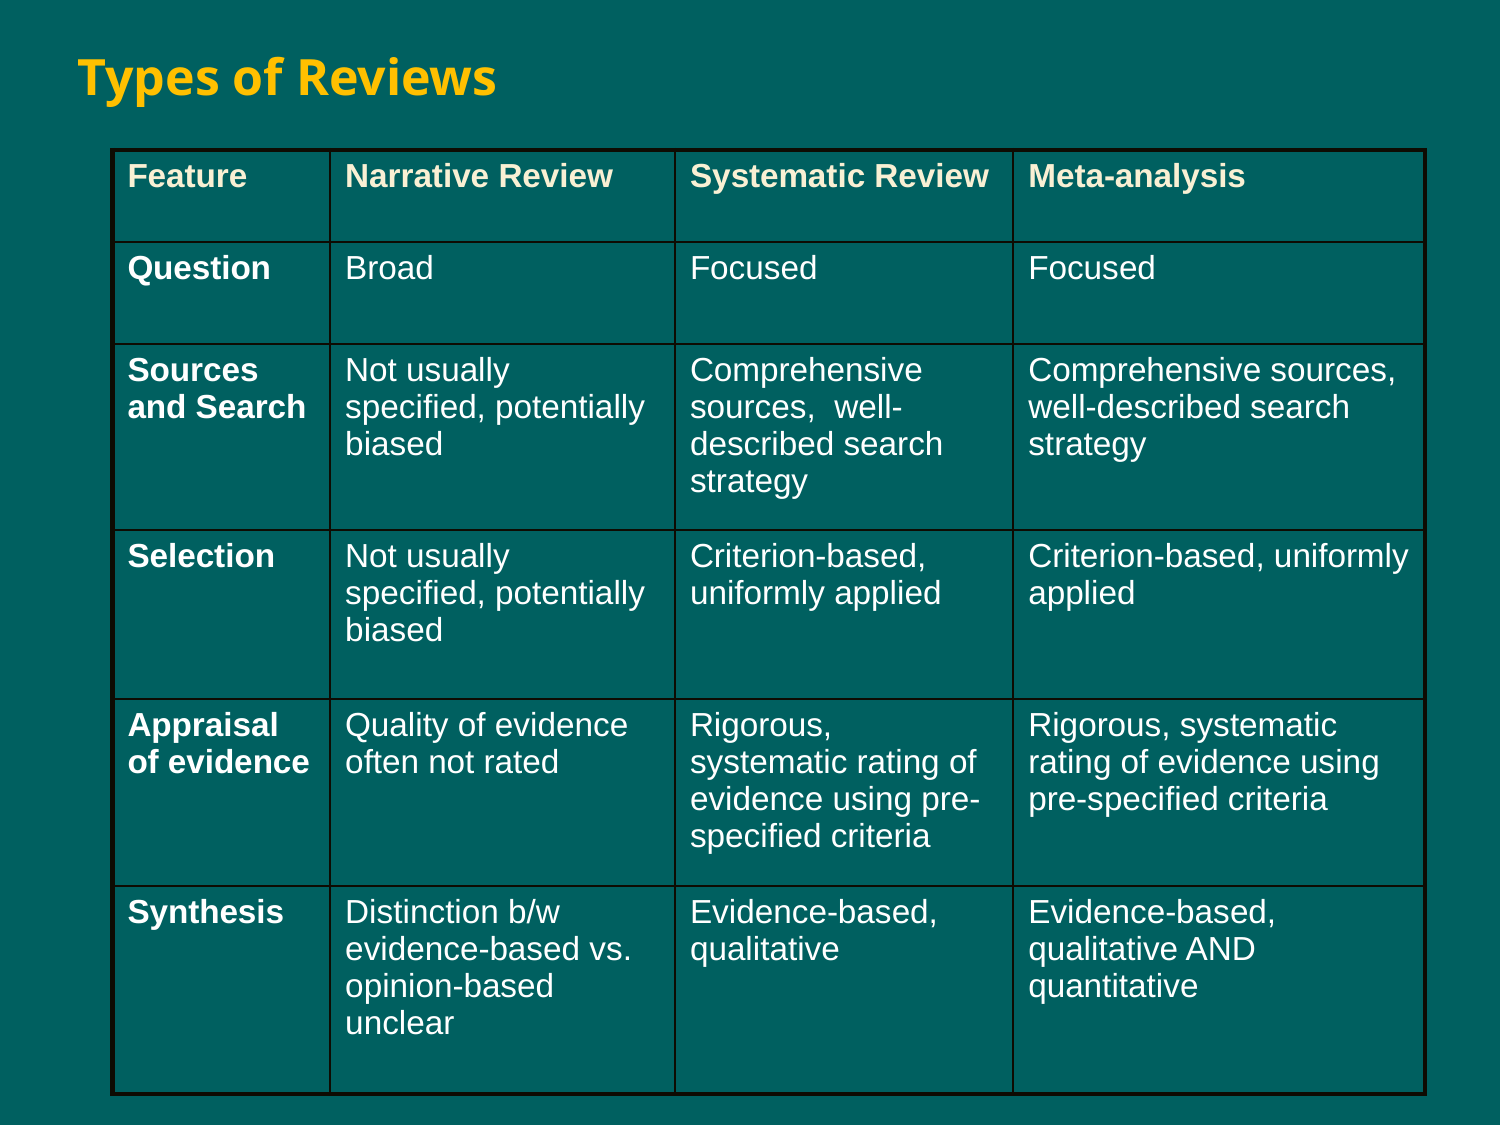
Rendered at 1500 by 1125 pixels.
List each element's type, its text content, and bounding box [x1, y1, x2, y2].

table_cell Criterion-based, uniformly applied [676, 531, 1012, 698]
table_cell Rigorous, systematic rating of evidence using pre-specified criteria [1014, 700, 1423, 885]
text_box Types of Reviews [62, 37, 1400, 113]
table_cell Appraisal of evidence [115, 700, 329, 885]
table_cell Distinction b/w evidence-based vs. opinion-based unclear [331, 887, 674, 1092]
table_cell Not usually specified, potentially biased [331, 531, 674, 698]
table_cell Evidence-based, qualitative AND quantitative [1014, 887, 1423, 1092]
table_cell Sources and Search [115, 345, 329, 529]
table_cell Comprehensive sources, well-described search strategy [1014, 345, 1423, 529]
table_cell Selection [115, 531, 329, 698]
table_header Meta-analysis [1014, 152, 1423, 241]
table_cell Focused [1014, 243, 1423, 343]
table_cell Broad [331, 243, 674, 343]
table_cell Evidence-based, qualitative [676, 887, 1012, 1092]
table_header Narrative Review [331, 152, 674, 241]
table_header Systematic Review [676, 152, 1012, 241]
table_header Feature [115, 152, 329, 241]
table_cell Criterion-based, uniformly applied [1014, 531, 1423, 698]
table_cell Quality of evidence often not rated [331, 700, 674, 885]
table_cell Focused [676, 243, 1012, 343]
table_cell Synthesis [115, 887, 329, 1092]
table_cell Comprehensive sources, well-described search strategy [676, 345, 1012, 529]
table_cell Rigorous, systematic rating of evidence using pre-specified criteria [676, 700, 1012, 885]
table_cell Not usually specified, potentially biased [331, 345, 674, 529]
table_cell Question [115, 243, 329, 343]
